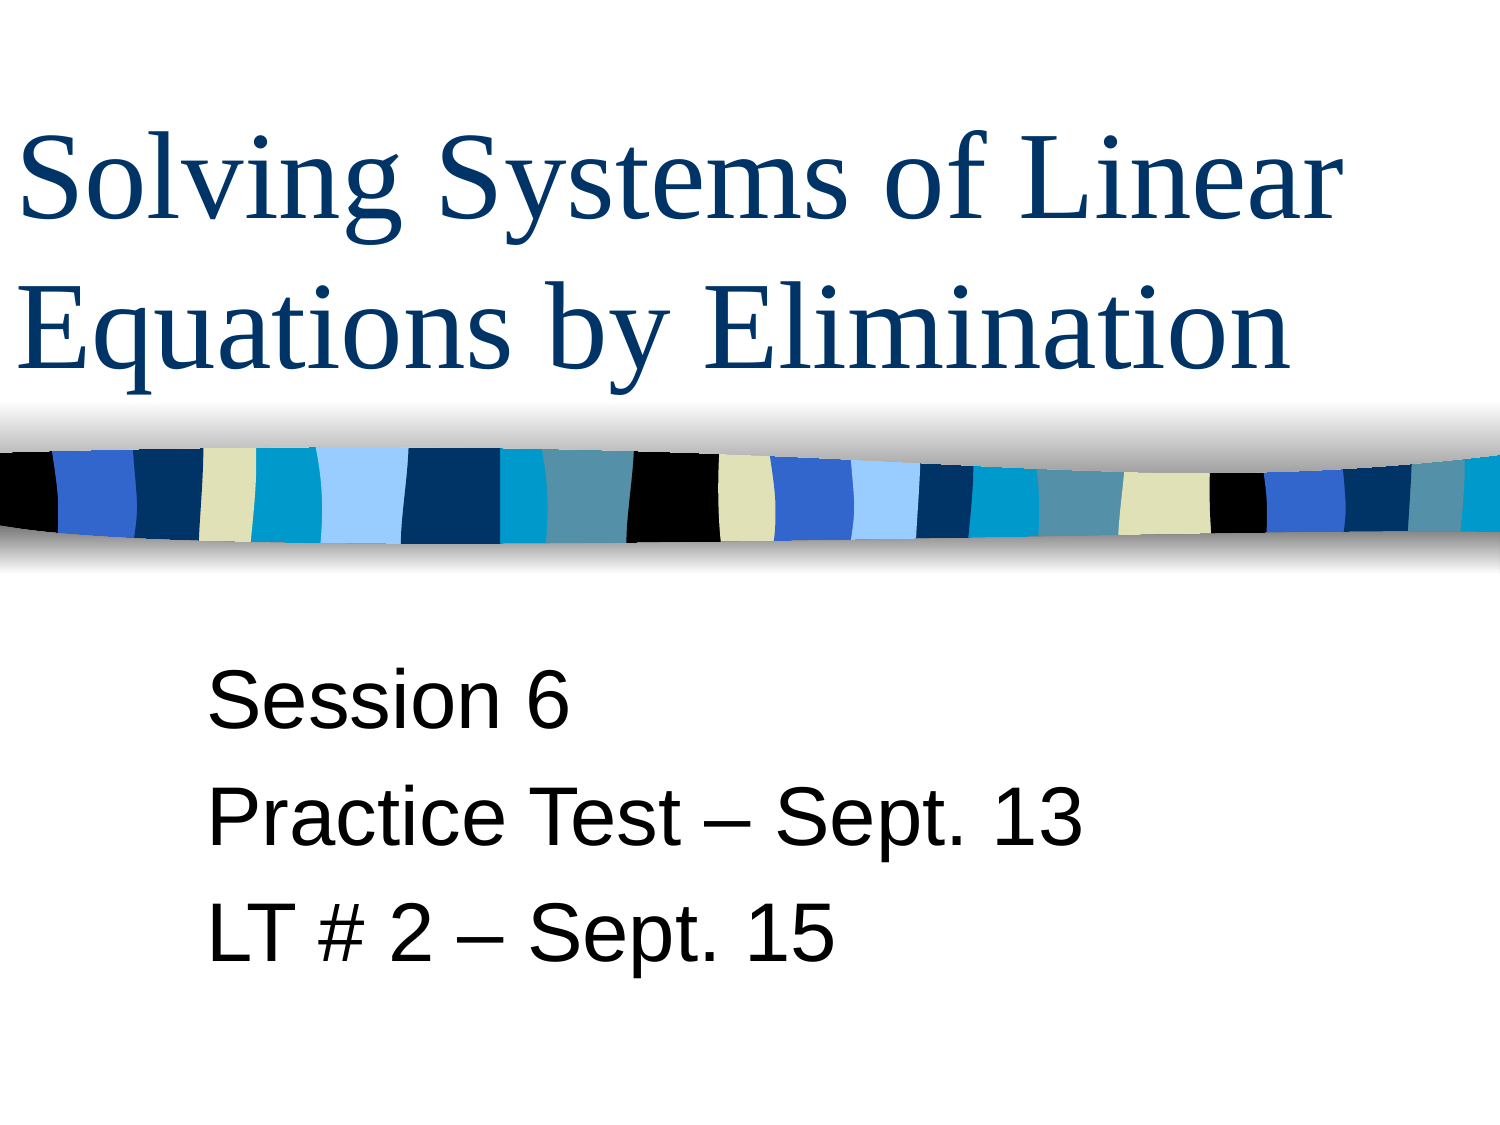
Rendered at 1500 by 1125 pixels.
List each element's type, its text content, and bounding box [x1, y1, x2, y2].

subtitle Session 6 Practice Test – Sept. 13 LT # 2 – Sept. 15 [191, 637, 1242, 925]
title Solving Systems of Linear Equations by Elimination [0, 83, 1415, 402]
